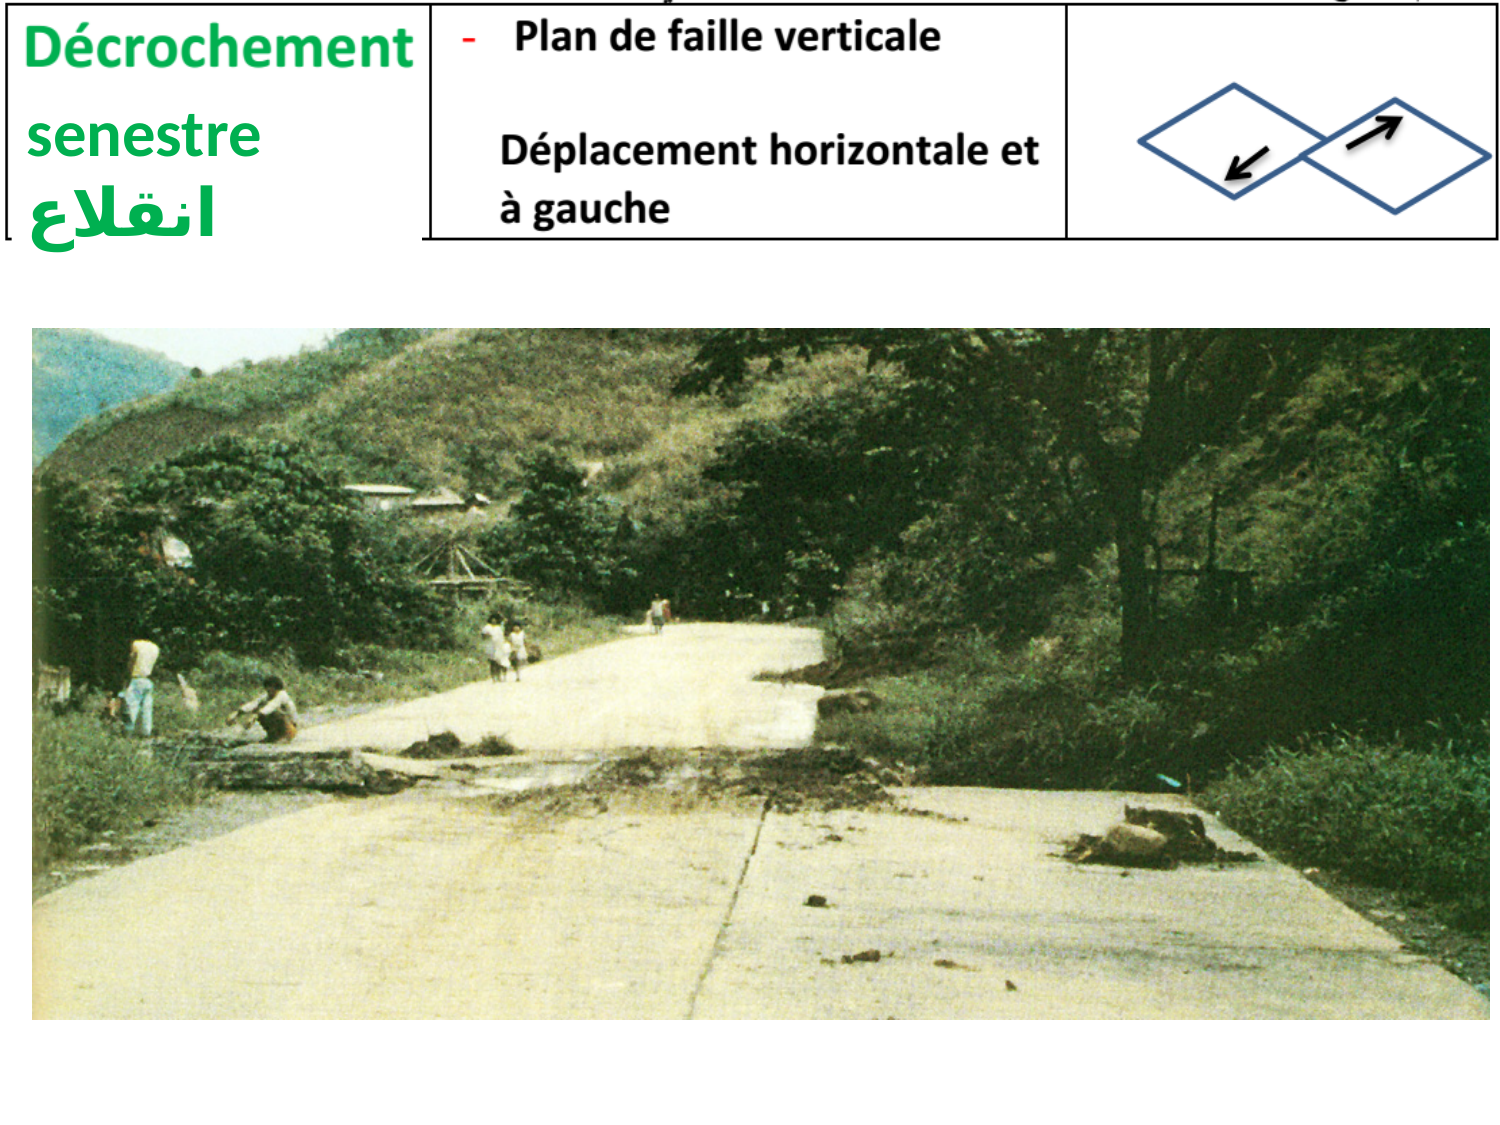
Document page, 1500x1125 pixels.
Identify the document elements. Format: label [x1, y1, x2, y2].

text_box [0, 0, 1500, 246]
picture [32, 327, 1491, 1020]
